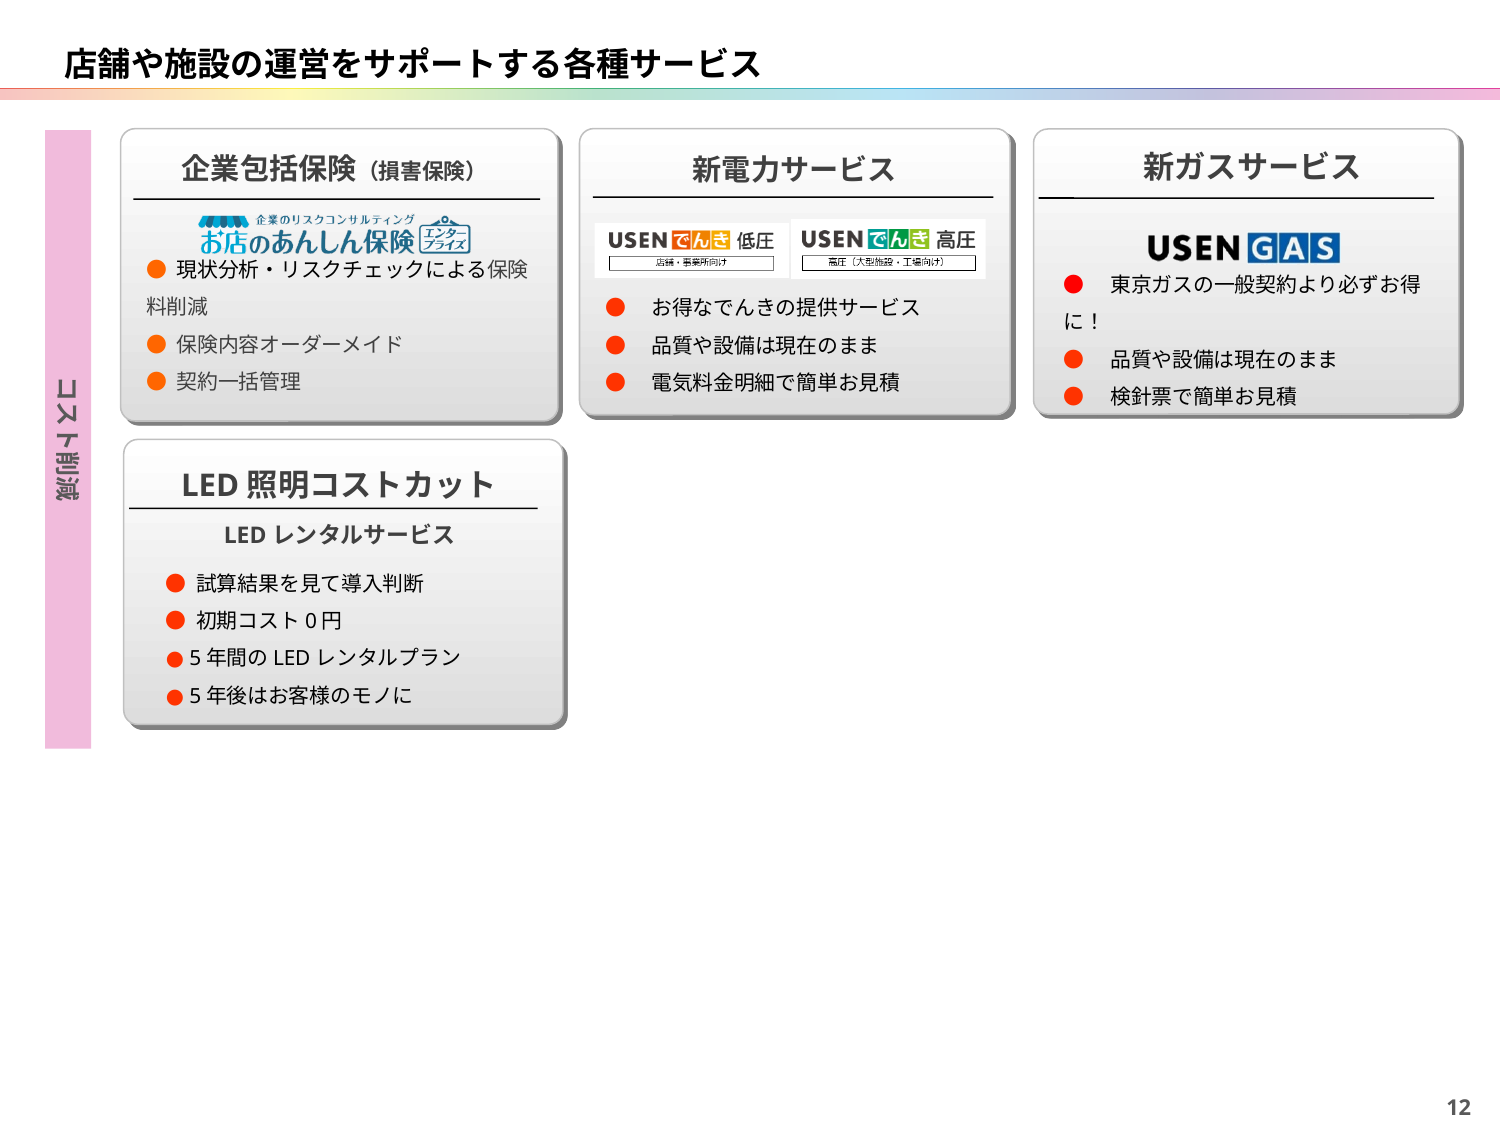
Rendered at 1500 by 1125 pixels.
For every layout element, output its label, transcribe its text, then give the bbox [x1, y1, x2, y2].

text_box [1033, 128, 1460, 415]
picture [197, 213, 471, 254]
text_box 店舗や施設の運営をサポートする各種サービス [50, 35, 1321, 86]
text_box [109, 128, 560, 431]
slide_number 11 [1385, 1086, 1487, 1125]
picture [234, 246, 242, 254]
text_box コスト削減 [43, 128, 93, 751]
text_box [123, 439, 564, 725]
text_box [573, 128, 1016, 415]
picture [212, 243, 217, 251]
